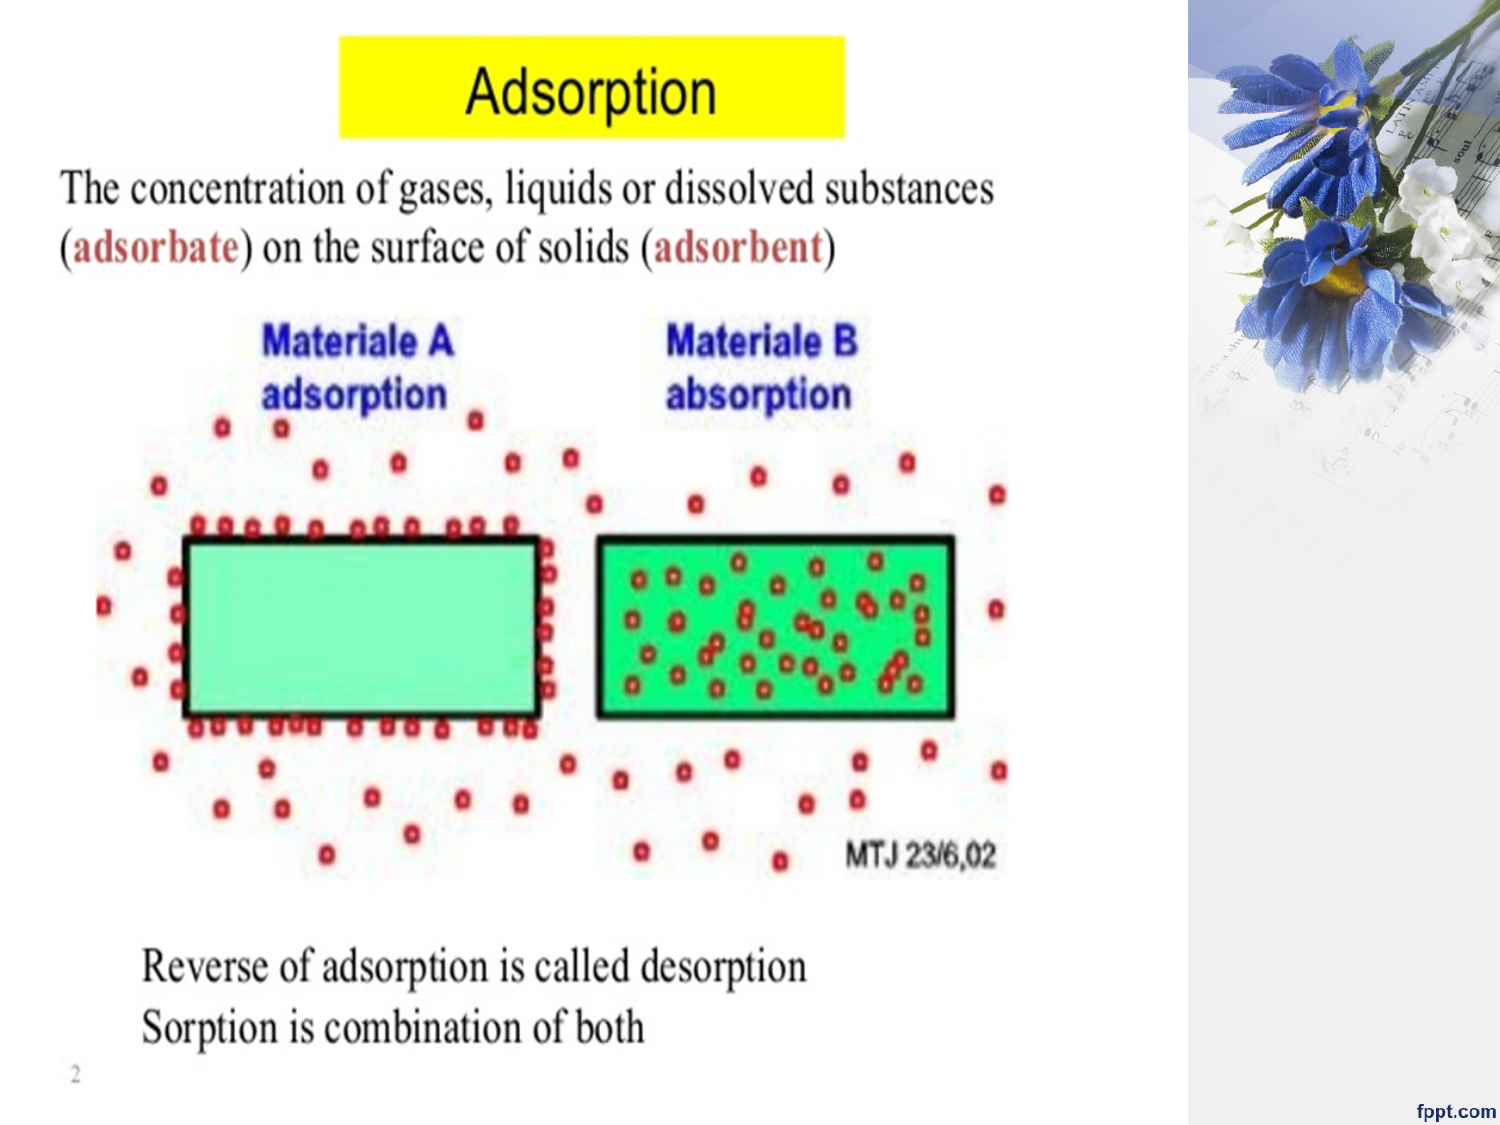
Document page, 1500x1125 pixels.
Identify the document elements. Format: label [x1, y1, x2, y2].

picture [1189, 0, 1500, 1125]
list [0, 0, 1189, 1125]
